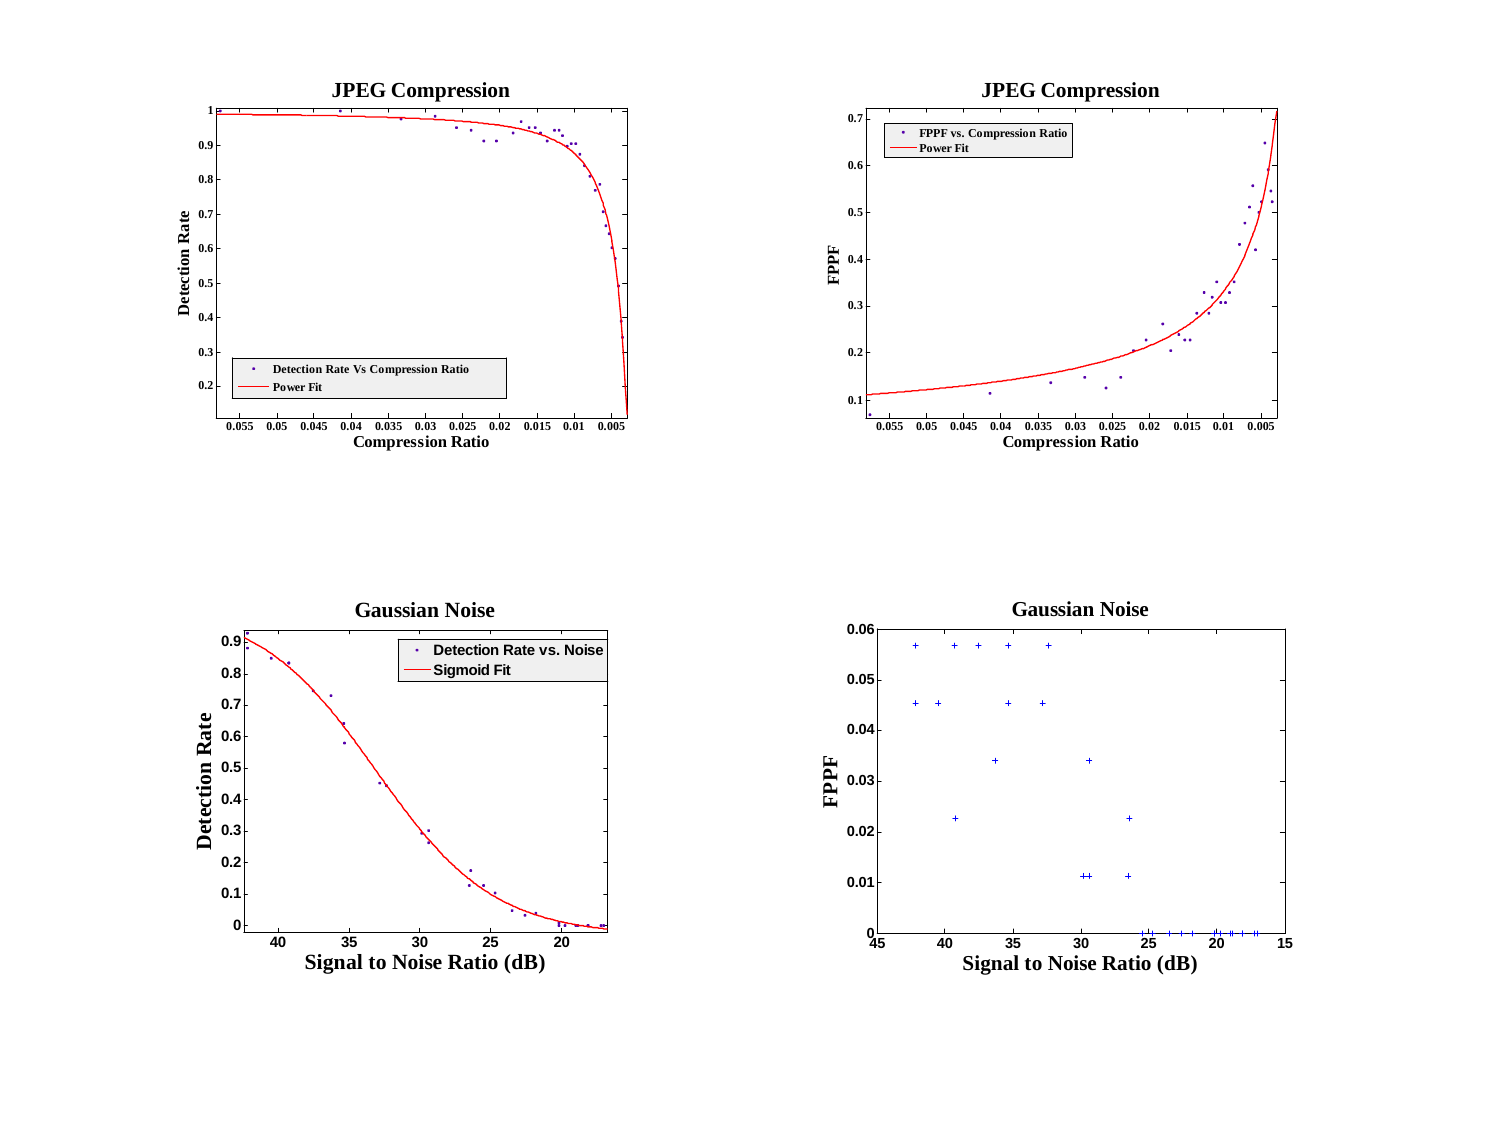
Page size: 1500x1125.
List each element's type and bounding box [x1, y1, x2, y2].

picture [808, 597, 1335, 977]
picture [182, 597, 653, 977]
picture [796, 77, 1328, 461]
picture [147, 77, 678, 461]
